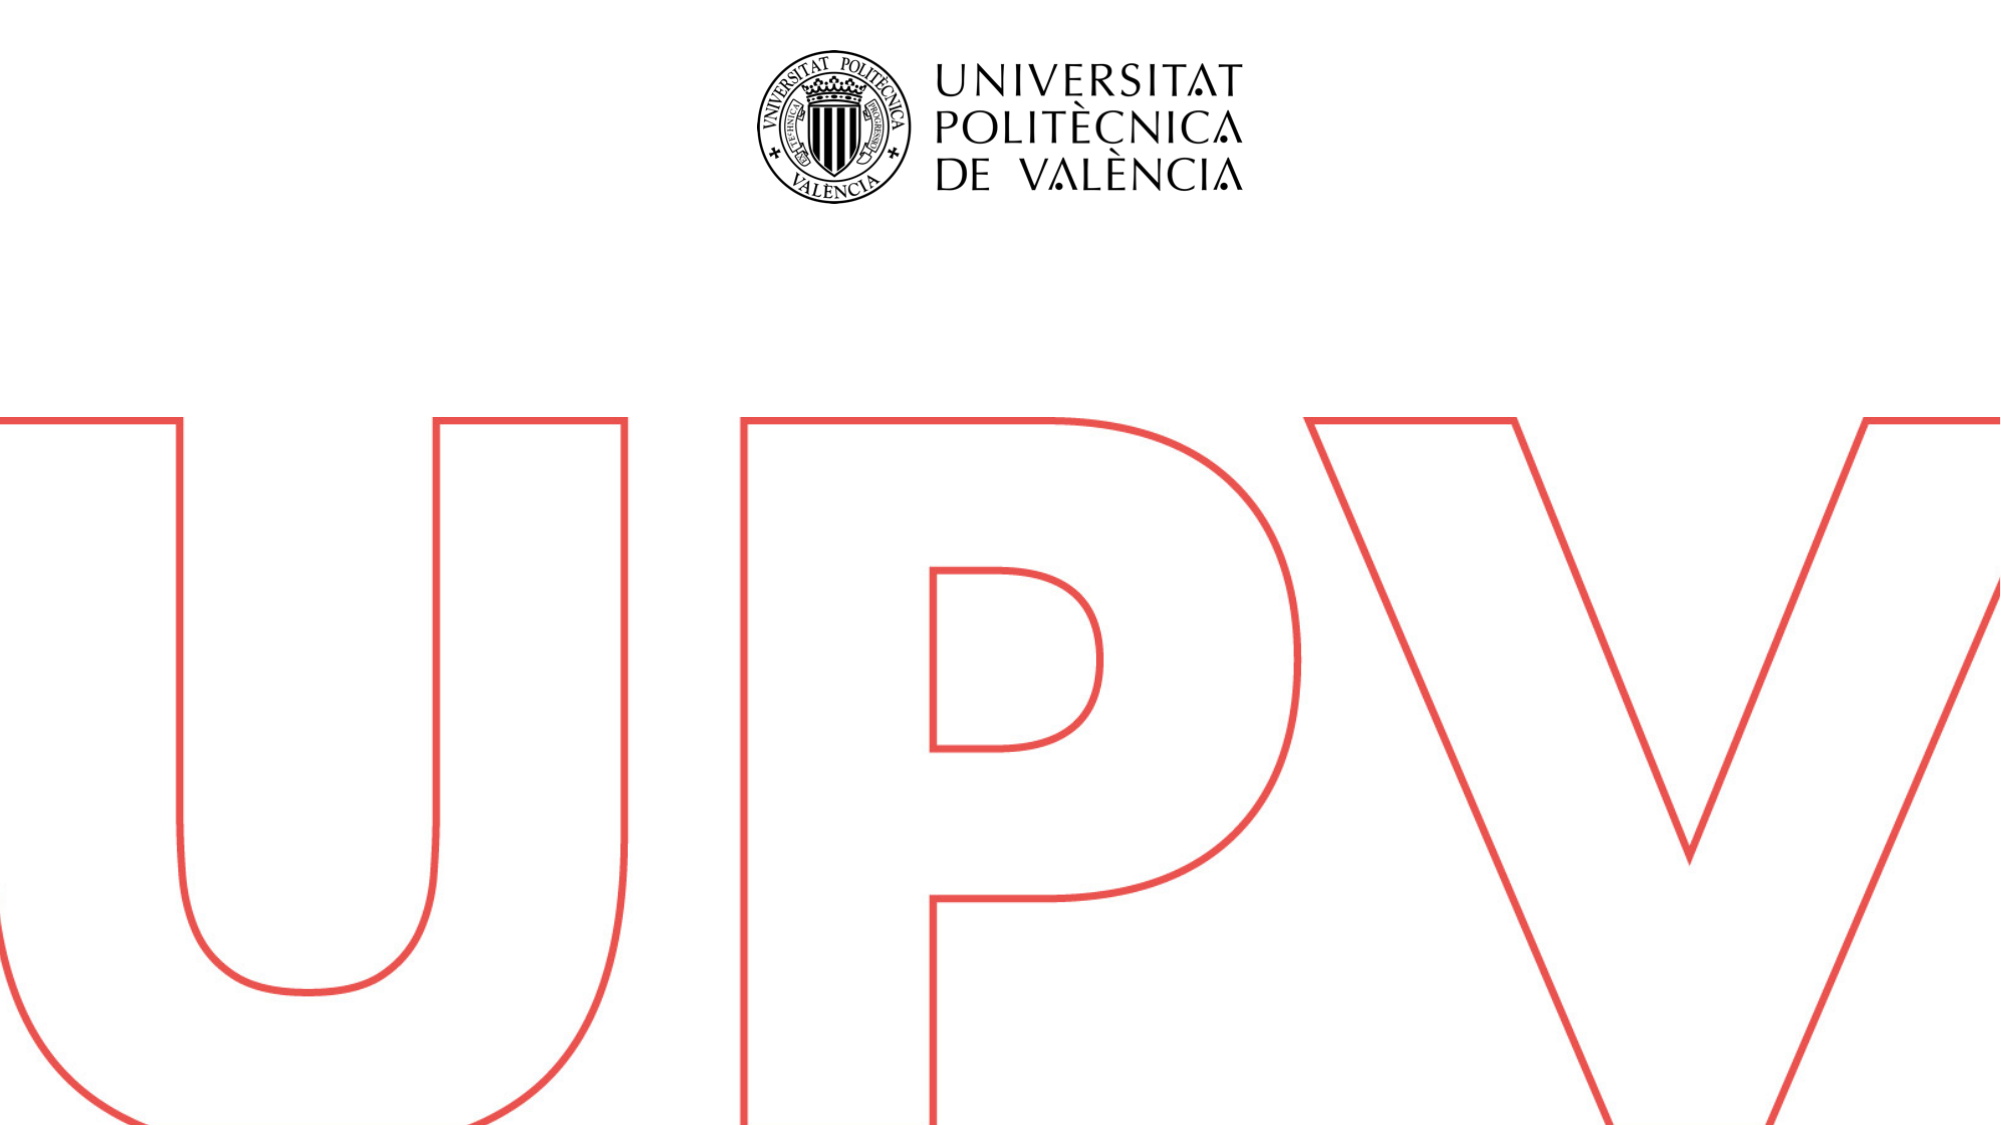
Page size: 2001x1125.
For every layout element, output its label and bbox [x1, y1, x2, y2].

picture [757, 50, 1243, 204]
picture [0, 417, 2001, 1125]
